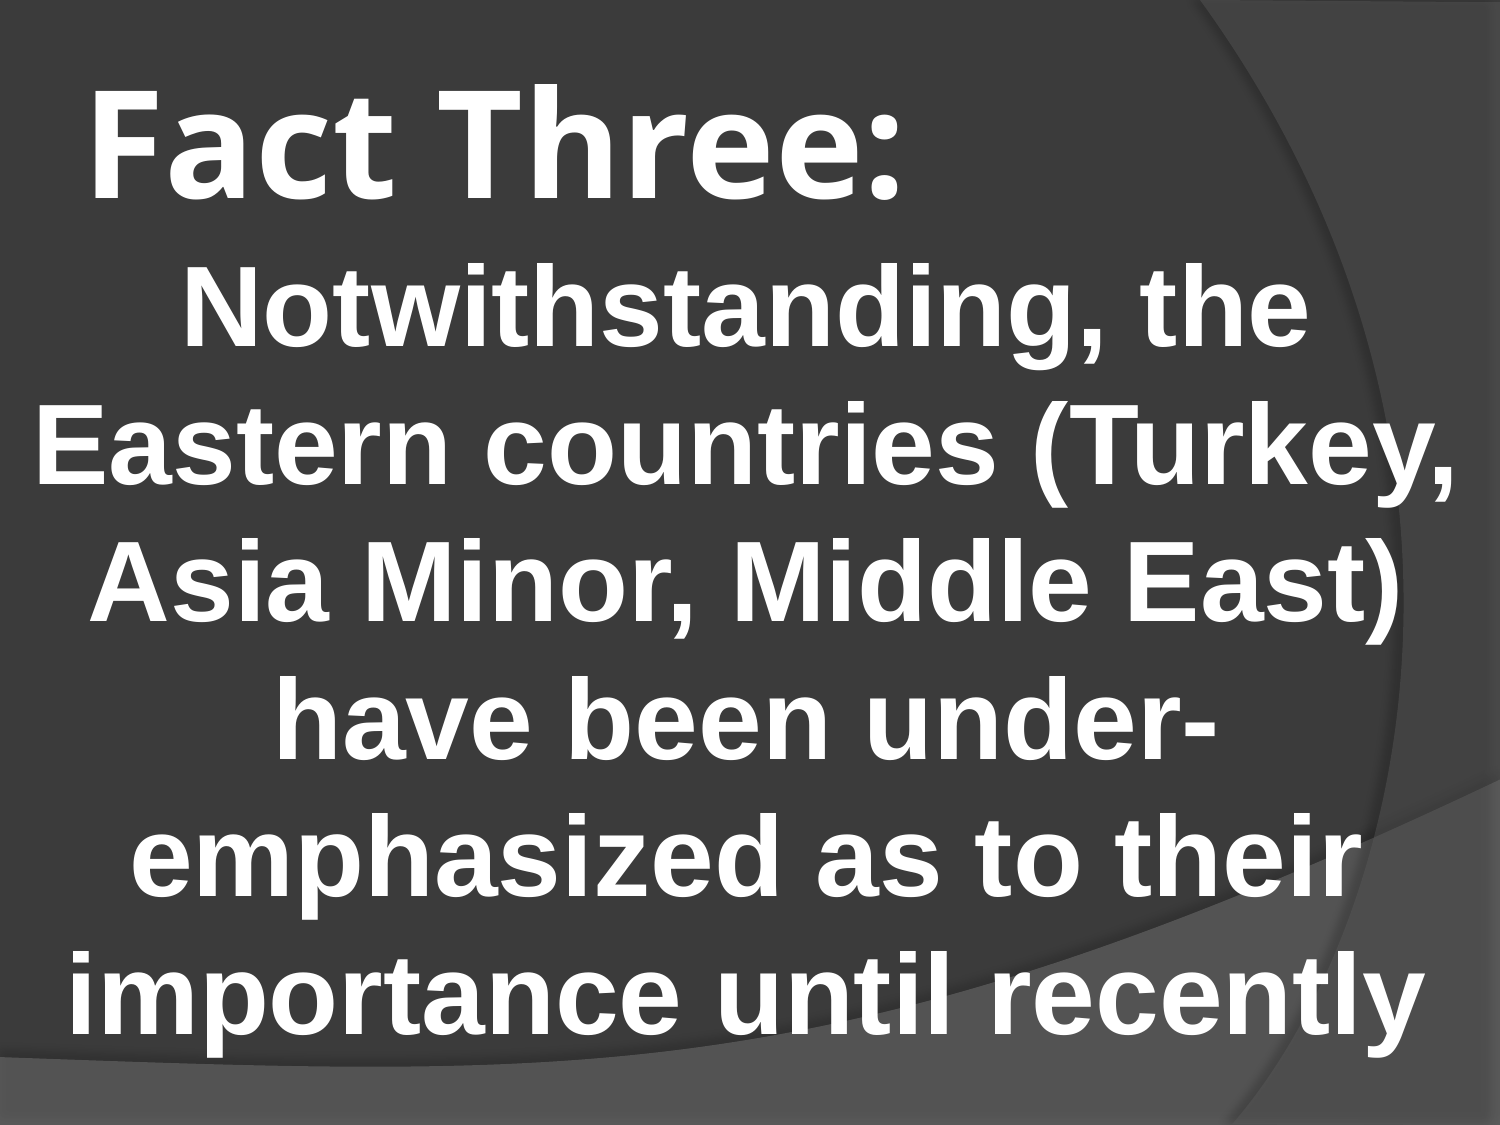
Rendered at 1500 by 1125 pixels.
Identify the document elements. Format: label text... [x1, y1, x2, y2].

list Notwithstanding, the Eastern countries (Turkey, Asia Minor, Middle East) have been under-emphasized as to their importance until recently [0, 224, 1488, 1125]
title Fact Three: [75, 45, 1300, 224]
